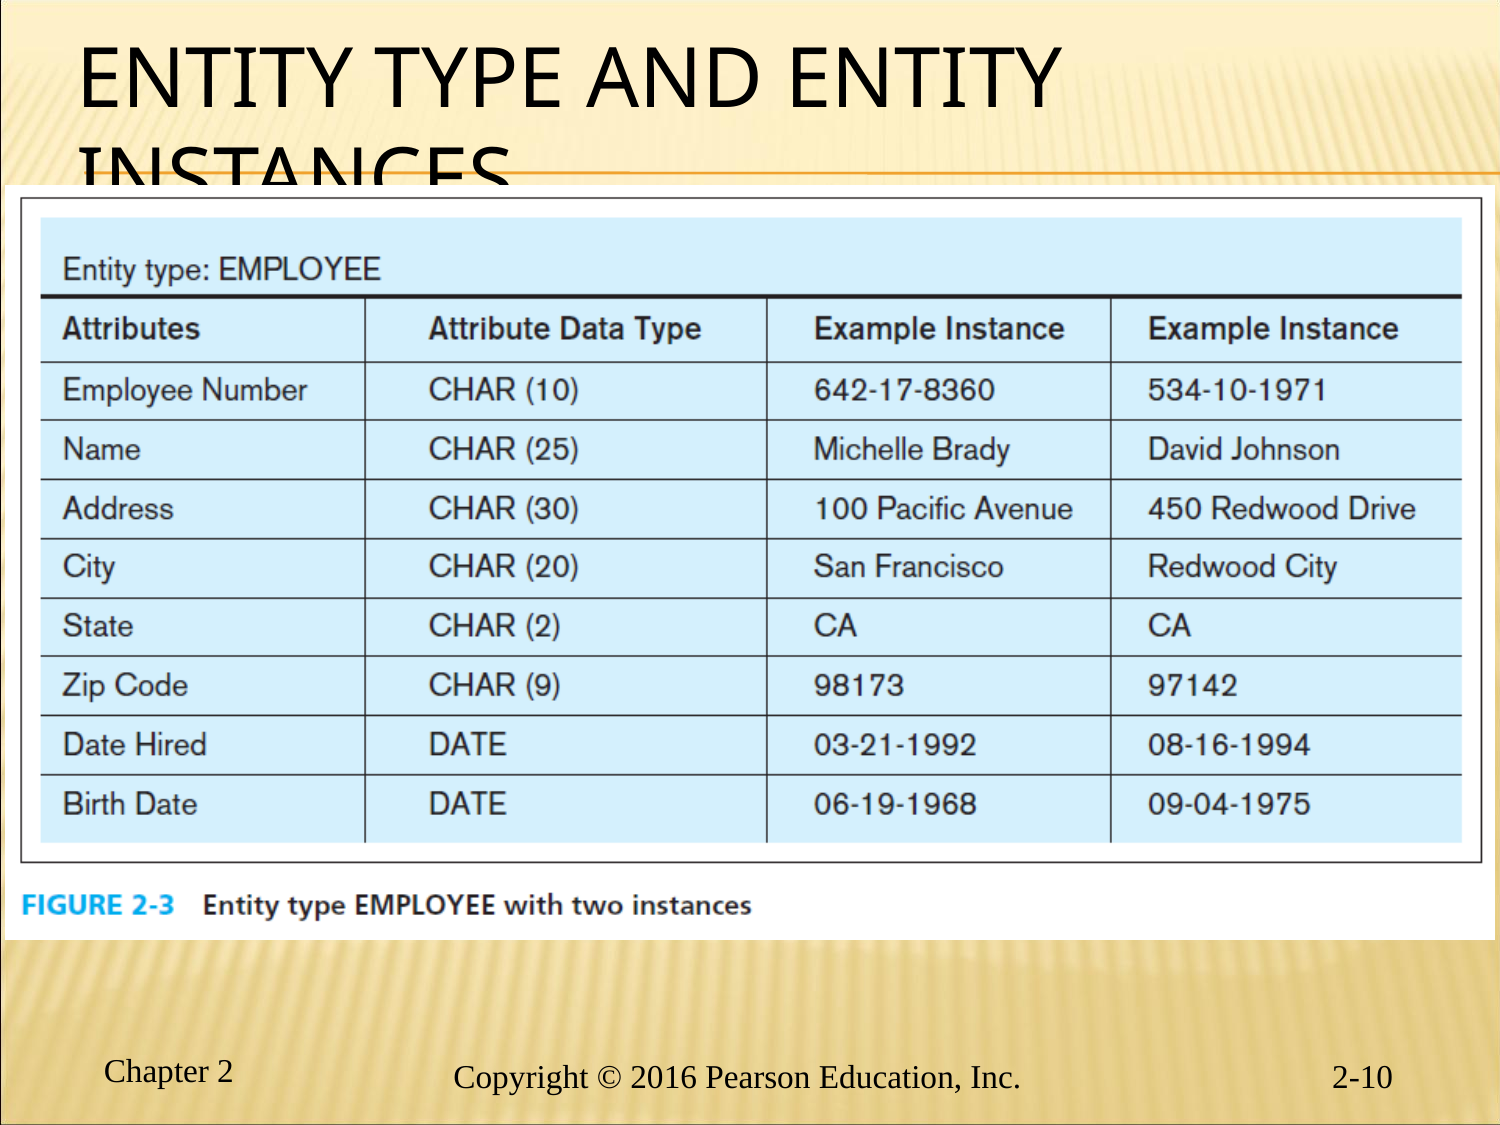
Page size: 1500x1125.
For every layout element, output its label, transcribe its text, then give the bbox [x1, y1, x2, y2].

title Entity Type and Entity Instances [61, 54, 1487, 183]
picture [0, 0, 1500, 1125]
